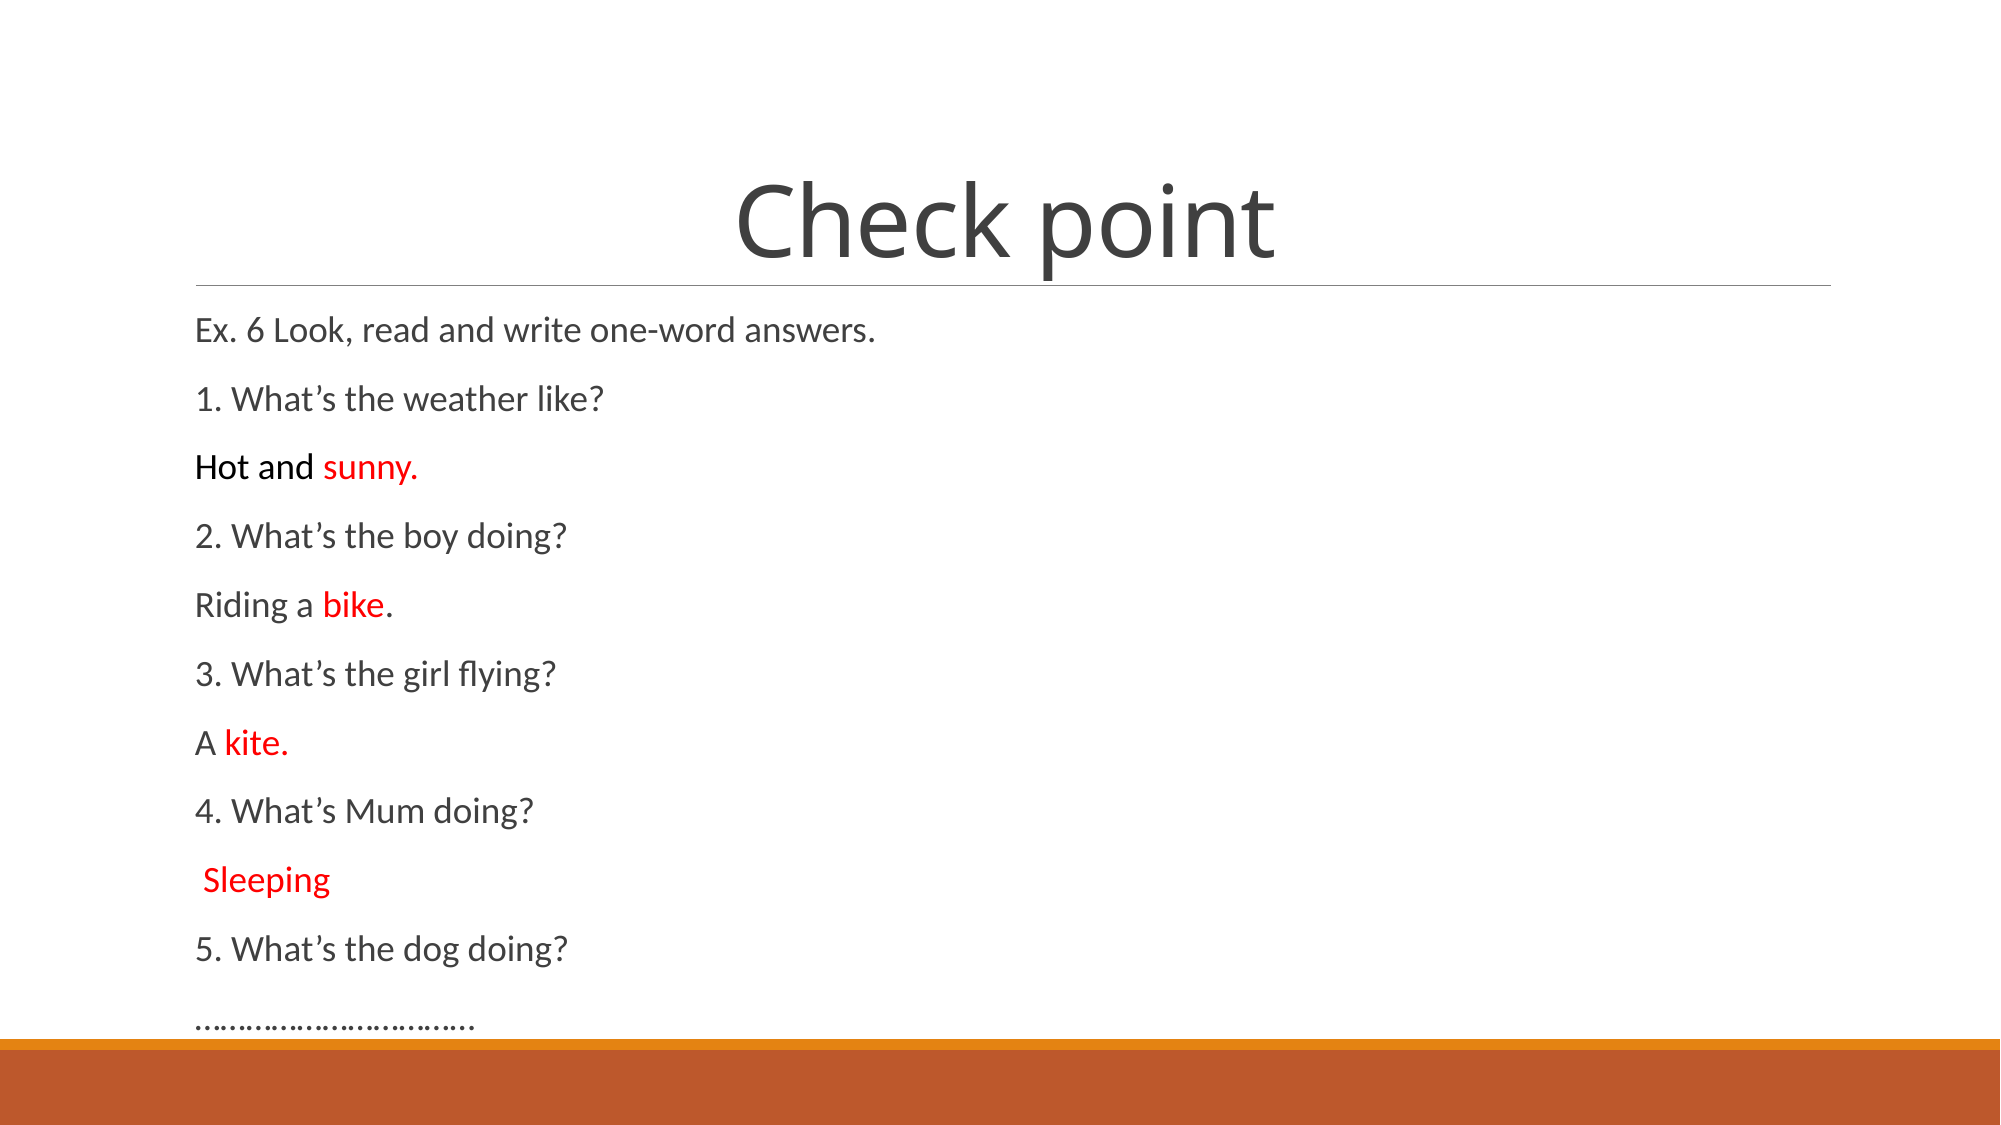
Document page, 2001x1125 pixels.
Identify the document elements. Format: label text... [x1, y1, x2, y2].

list Ex. 6 Look, read and write one-word answers. 1. What’s the weather like? Hot and sunny. 2. What’s the boy doing? Riding a bike. 3. What’s the girl flying? A kite. 4. What’s Mum doing? Sleeping 5. What’s the dog doing? …………………………… [180, 302, 1830, 1053]
title Check point [180, 47, 1830, 285]
